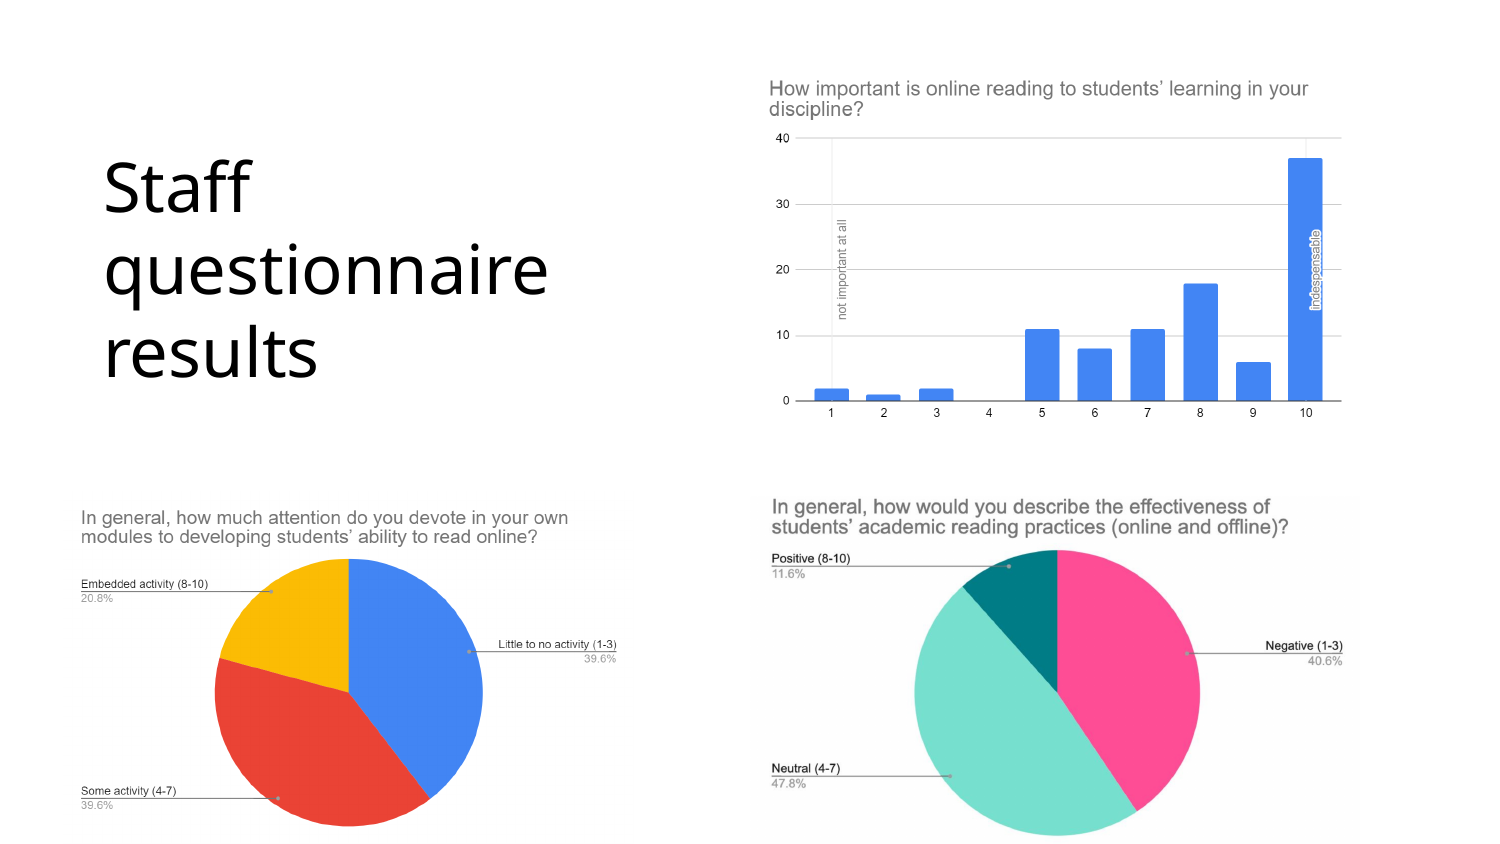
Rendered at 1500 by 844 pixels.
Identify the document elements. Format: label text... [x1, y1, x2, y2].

picture [63, 491, 634, 844]
title Staff questionnaire results [88, 136, 708, 399]
picture [749, 60, 1360, 438]
picture [749, 496, 1360, 844]
